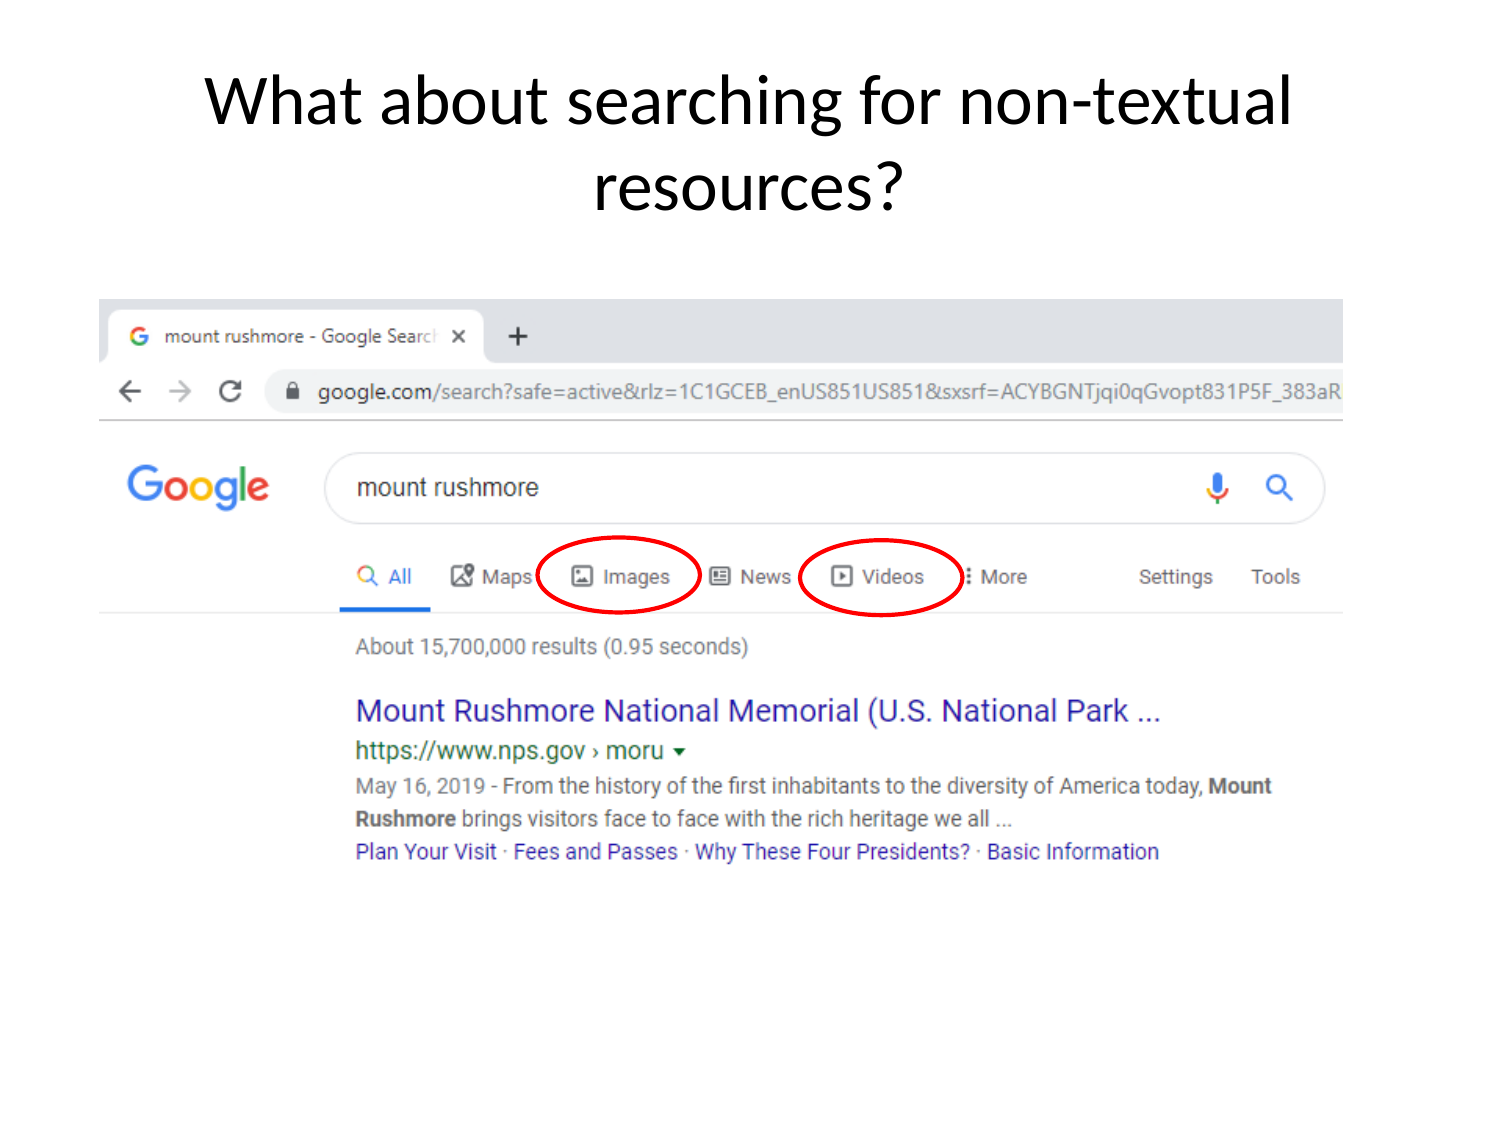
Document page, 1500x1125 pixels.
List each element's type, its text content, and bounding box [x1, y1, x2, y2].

picture [99, 299, 1343, 891]
title What about searching for non-textual resources? [75, 45, 1425, 233]
